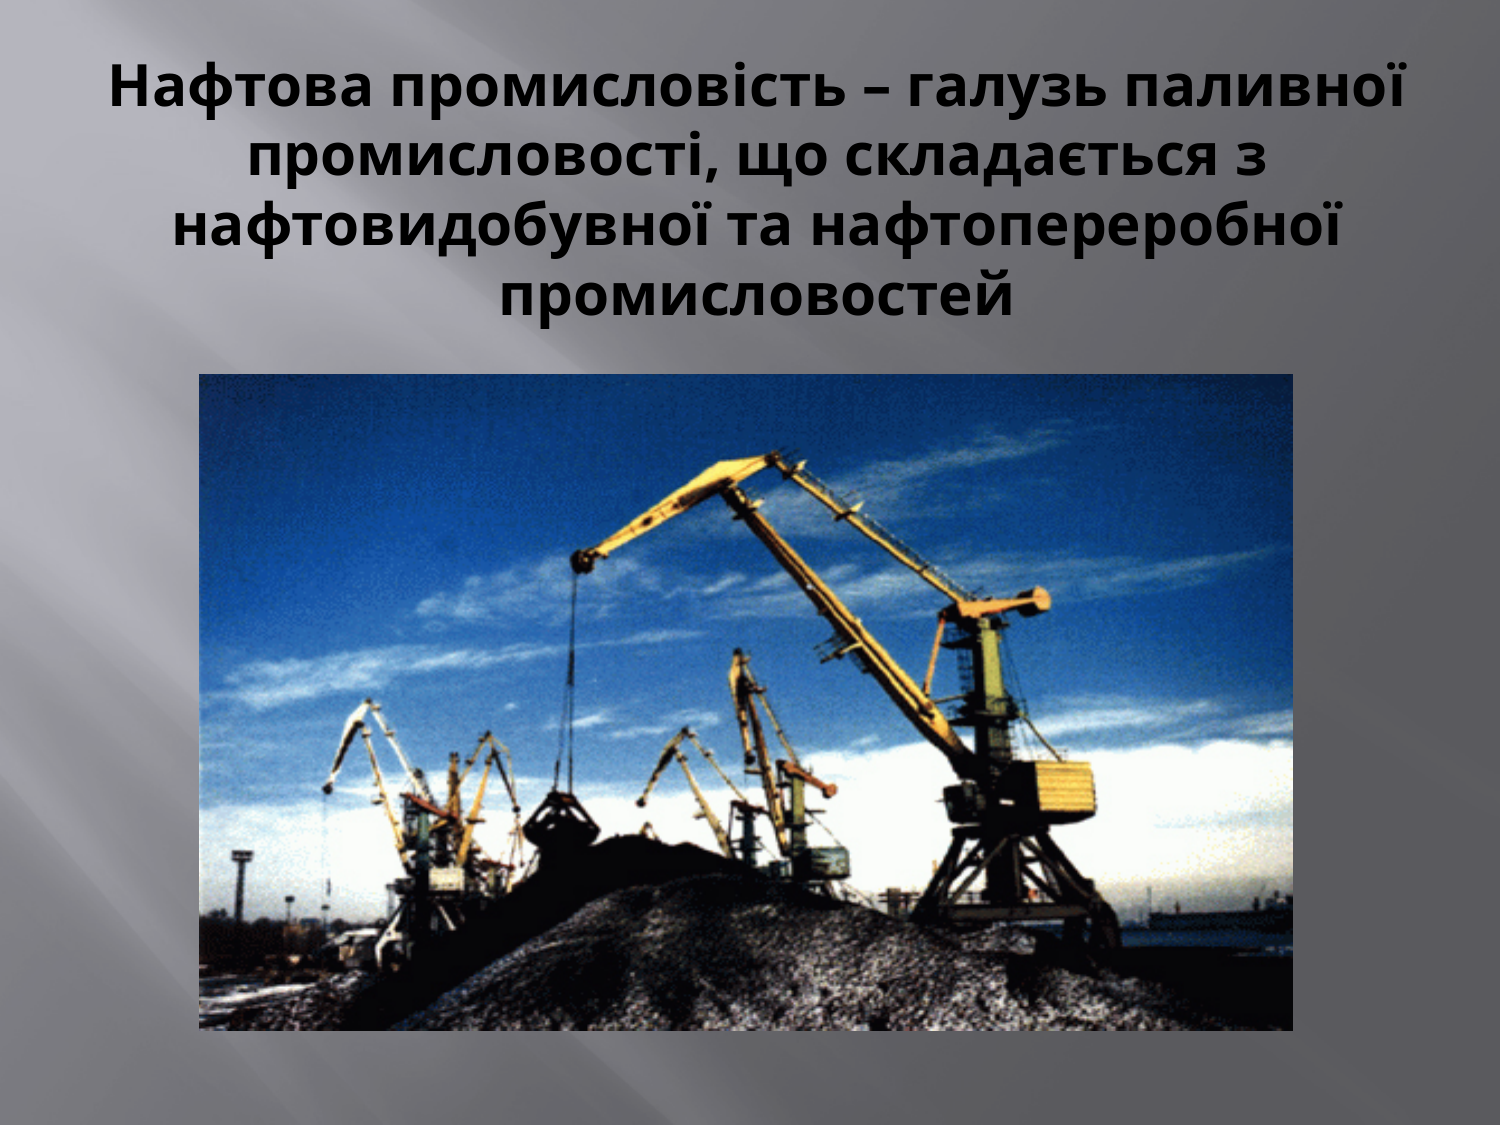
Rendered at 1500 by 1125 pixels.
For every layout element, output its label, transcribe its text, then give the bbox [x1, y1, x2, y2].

title Нафтова промисловість – галузь паливної промисловості, що складається з нафтовидобувної та нафтопереробної промисловостей [82, 0, 1432, 375]
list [198, 374, 1294, 1031]
